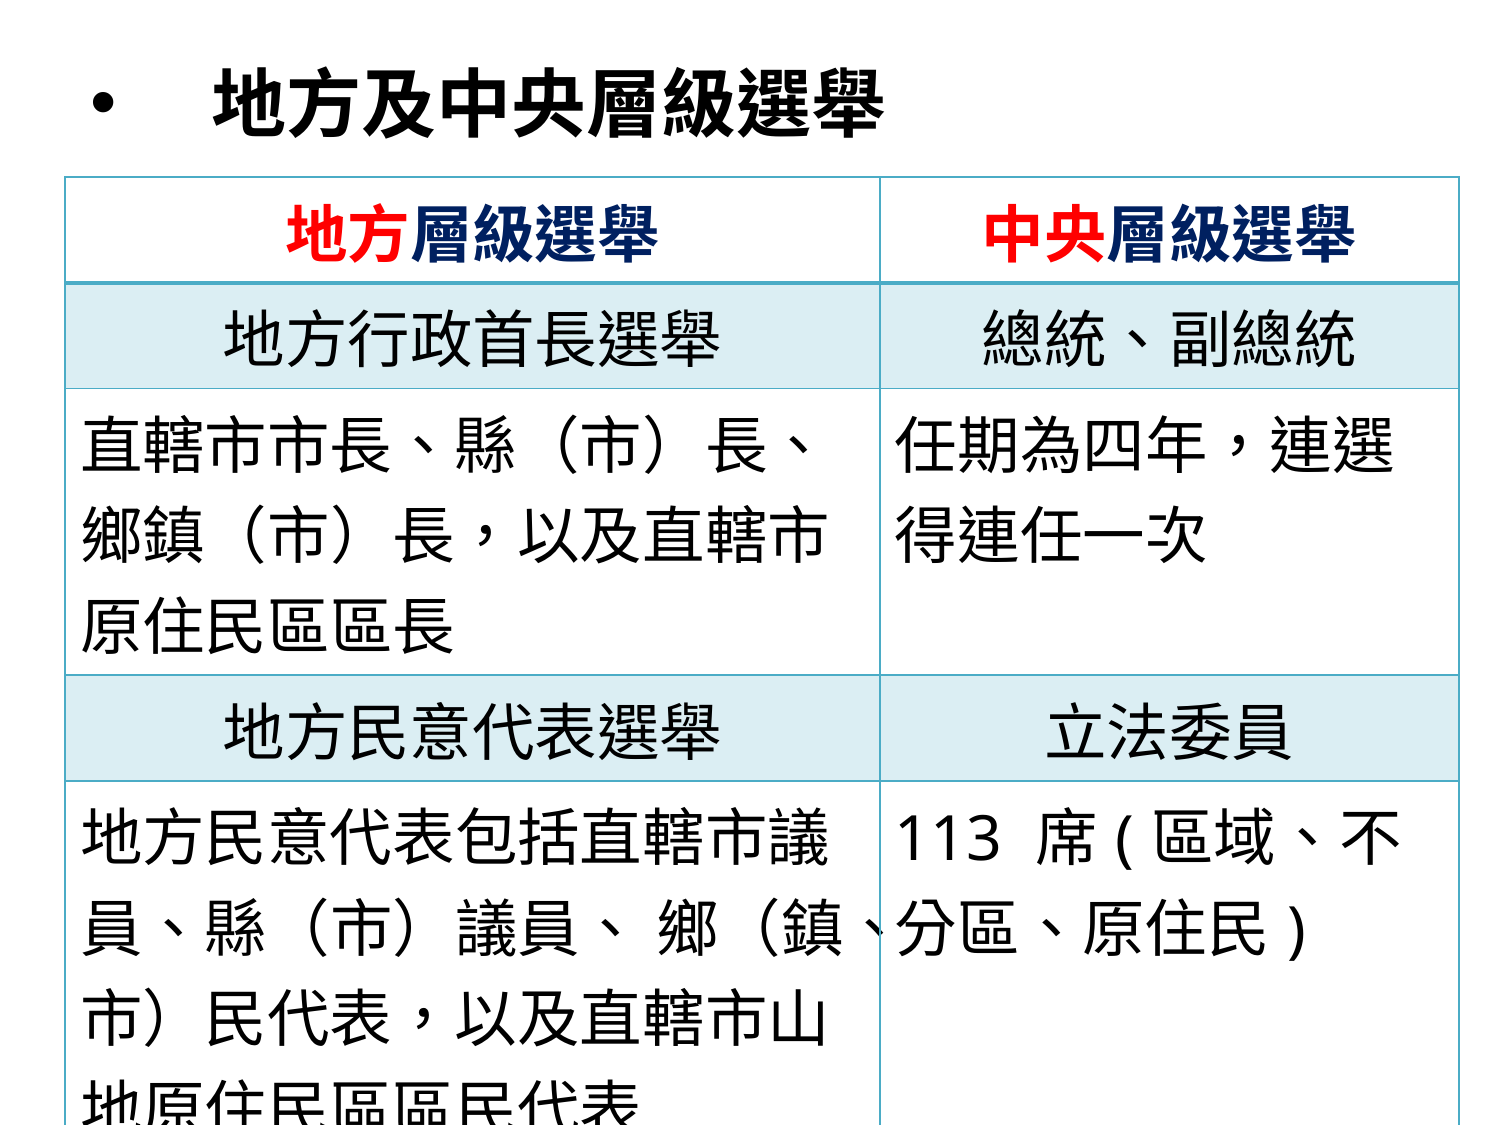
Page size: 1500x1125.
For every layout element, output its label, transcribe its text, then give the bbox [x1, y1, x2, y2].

table_header 地方層級選舉 [66, 178, 879, 281]
title 地方及中央層級選舉 [75, 30, 1425, 173]
table_cell 地方民意代表選舉 [66, 676, 879, 780]
table_header 中央層級選舉 [881, 178, 1458, 281]
table_cell 地方民意代表包括直轄市議員、縣（市）議員、 鄉（鎮、市）民代表，以及直轄市山地原住民區區民代表 [66, 782, 879, 1125]
table_cell 直轄市市長、縣（市）長、鄉鎮（市）長，以及直轄市原住民區區長 [66, 389, 879, 674]
table_cell 113 席(區域、不分區、原住民) [881, 782, 1458, 1125]
table_cell 地方行政首長選舉 [66, 285, 879, 388]
table_cell 總統、副總統 [881, 285, 1458, 388]
table_cell 任期為四年，連選得連任一次 [881, 389, 1458, 674]
table_cell 立法委員 [881, 676, 1458, 780]
